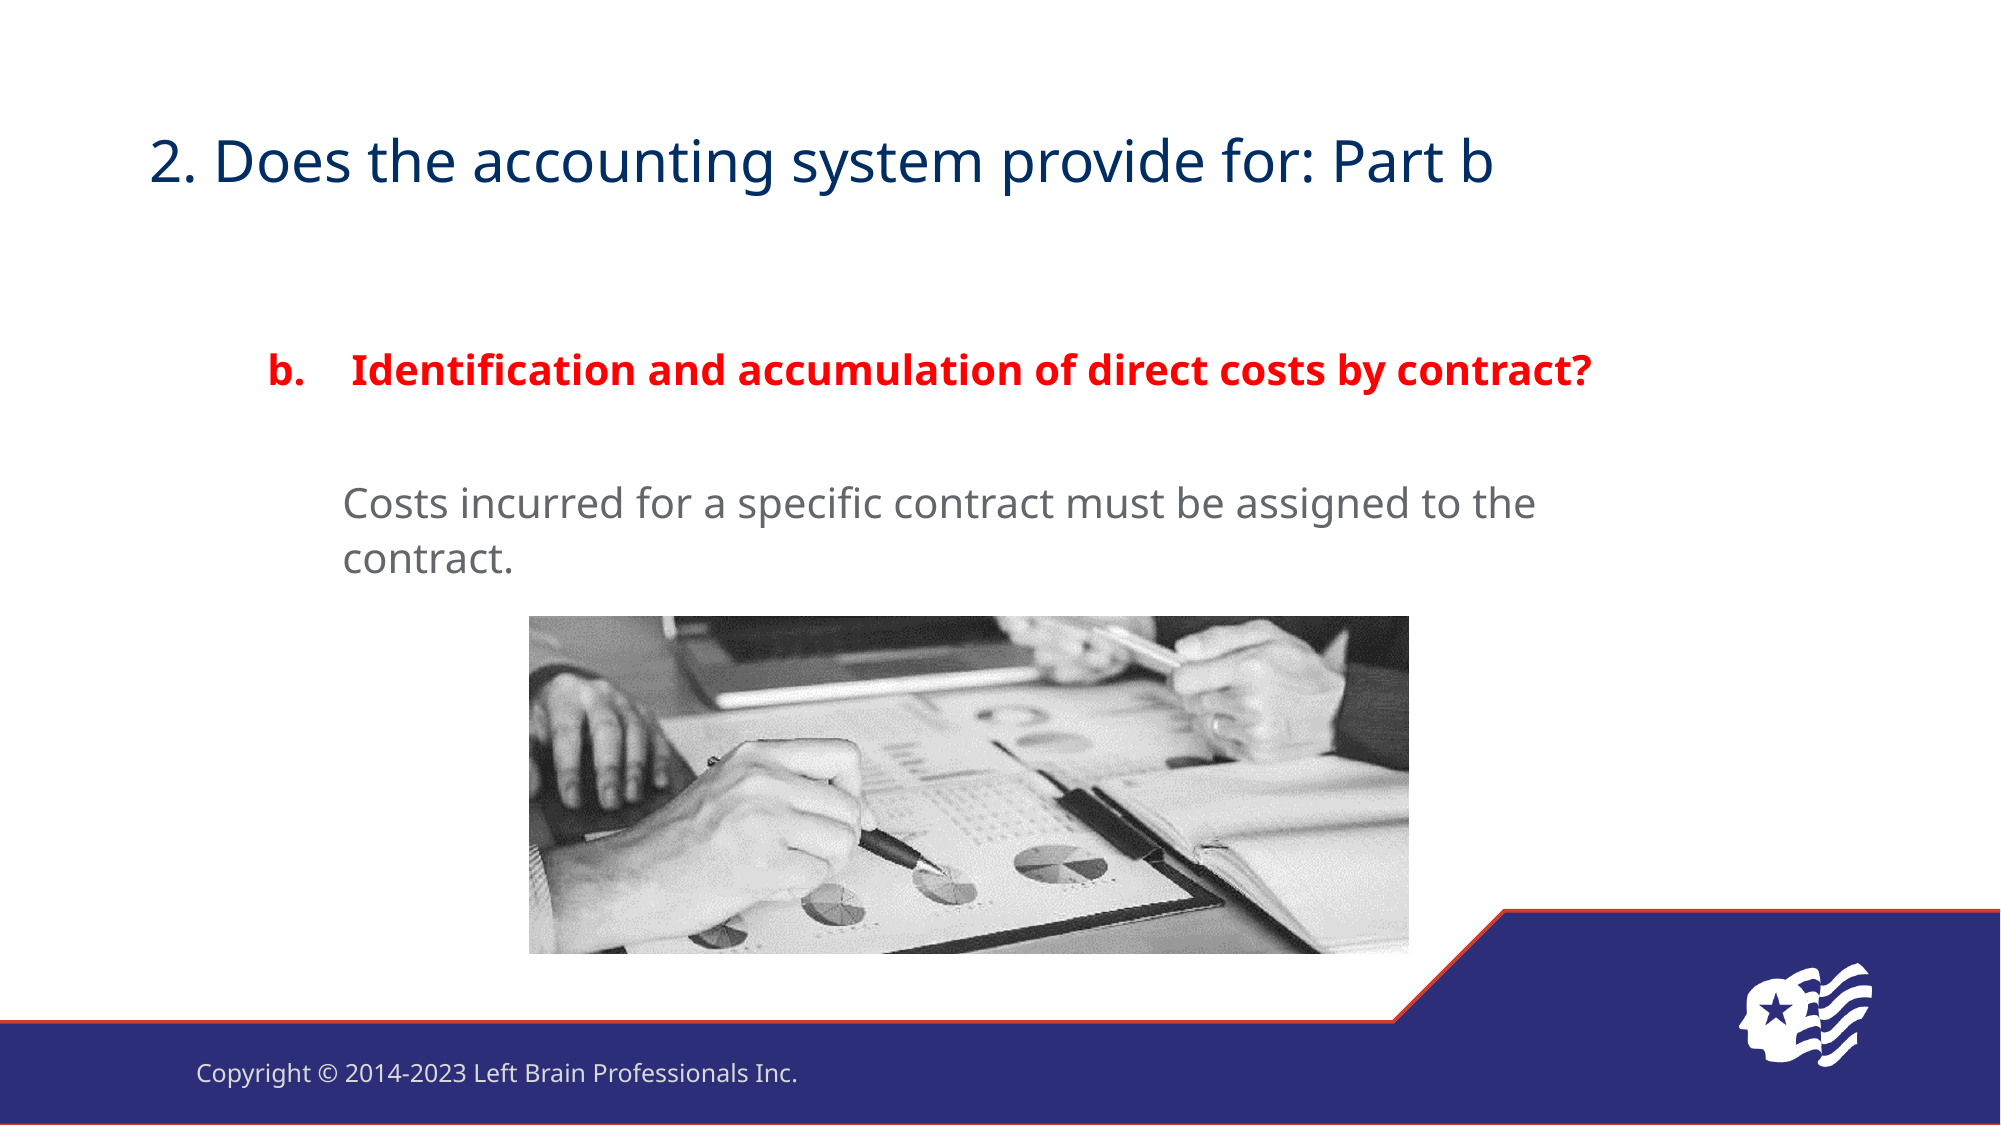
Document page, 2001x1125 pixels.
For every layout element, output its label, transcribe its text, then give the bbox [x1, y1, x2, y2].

list Identification and accumulation of direct costs by contract? Costs incurred for a specific contract must be assigned to the contract. [252, 331, 1686, 617]
picture [529, 616, 1409, 955]
picture [1739, 963, 1872, 1067]
title 2. Does the accounting system provide for: Part b [134, 123, 1890, 203]
